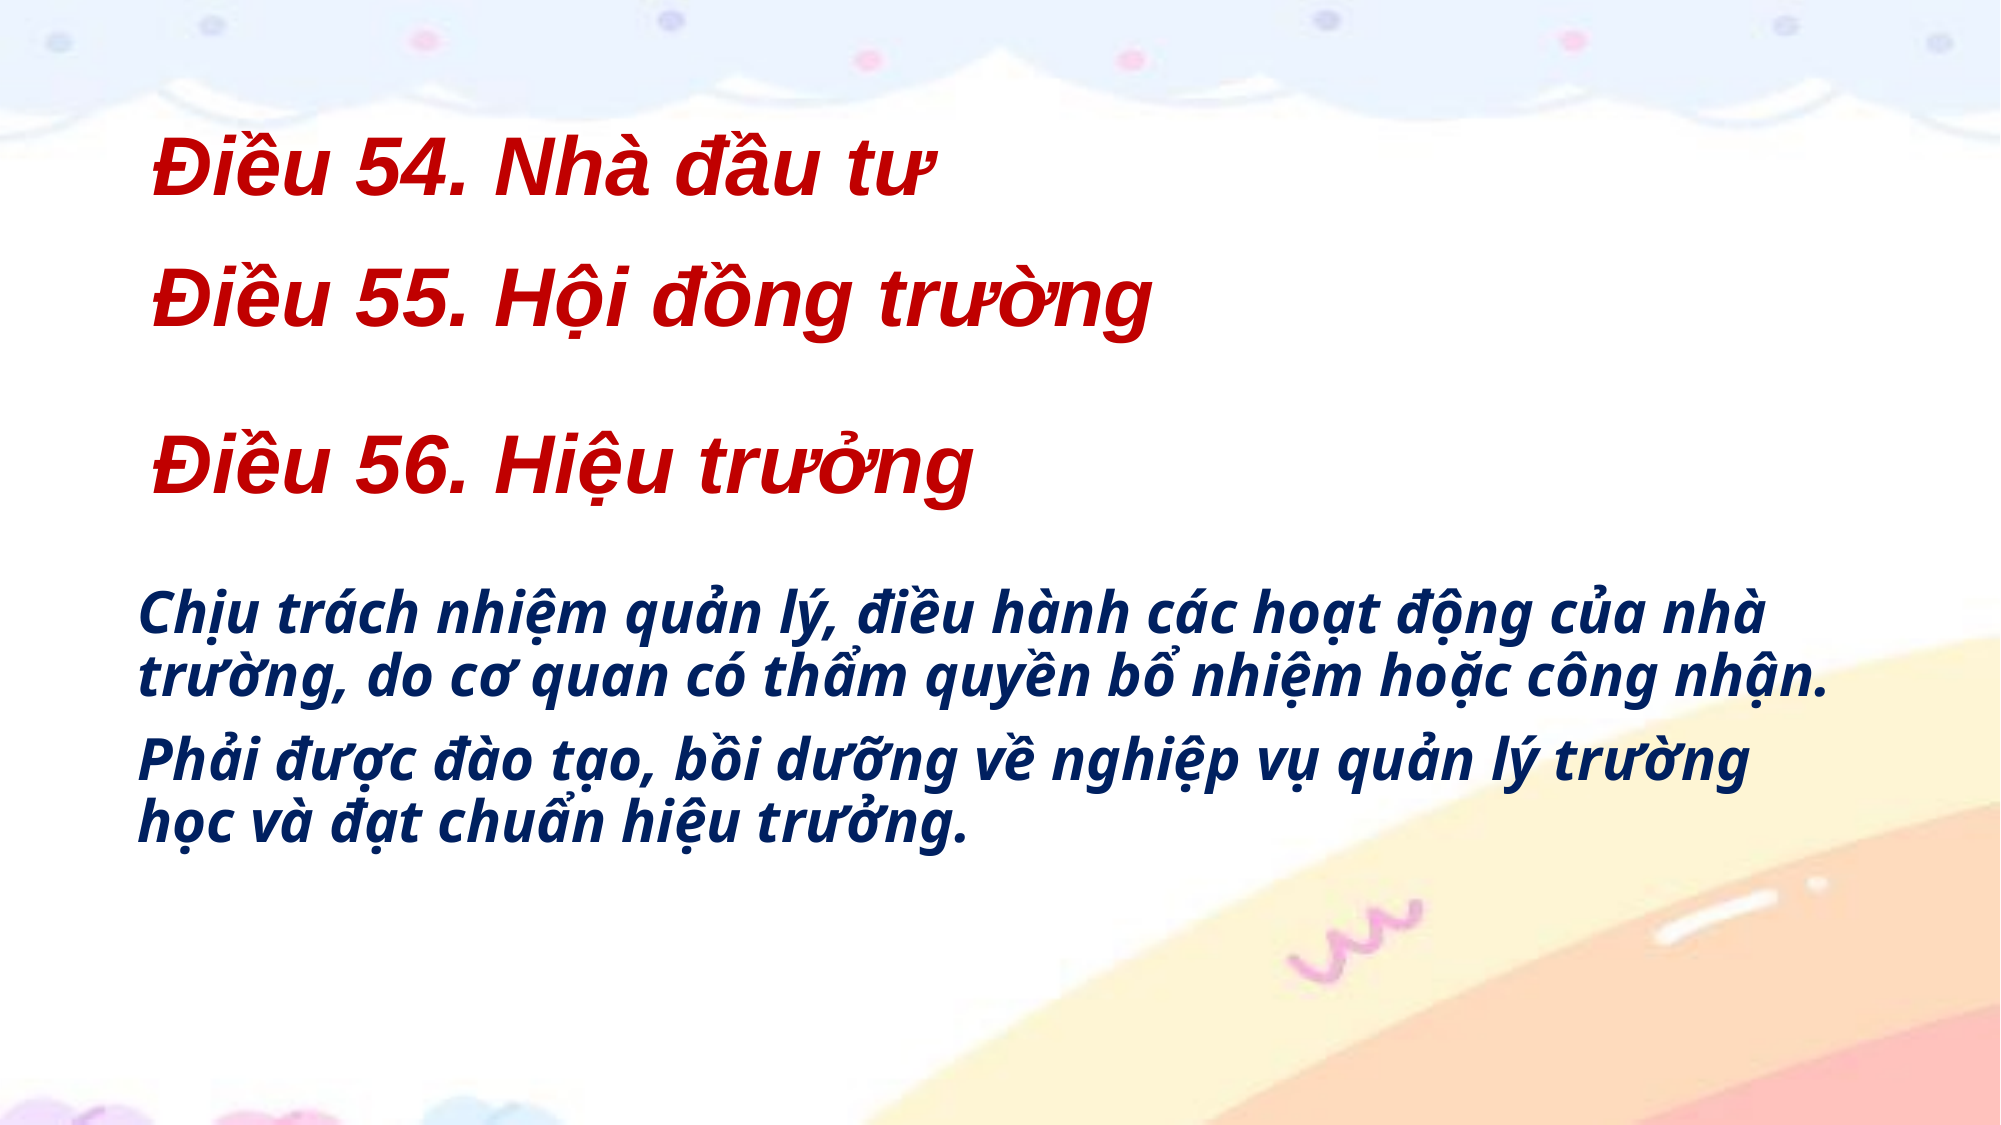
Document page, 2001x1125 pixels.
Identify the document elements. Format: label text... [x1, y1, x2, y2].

title Điều 54. Nhà đầu tư [137, 59, 1863, 190]
text_box Điều 55. Hội đồng trường [137, 190, 1863, 358]
text_box Điều 56. Hiệu trưởng [137, 358, 1863, 576]
picture [0, 0, 2001, 1125]
list Chịu trách nhiệm quản lý, điều hành các hoạt động của nhà trường, do cơ quan có thẩm quyền bổ nhiệm hoặc công nhận. Phải được đào tạo, bồi dưỡng về nghiệp vụ quản lý trường học và đạt chuẩn hiệu trưởng. [122, 575, 1848, 933]
